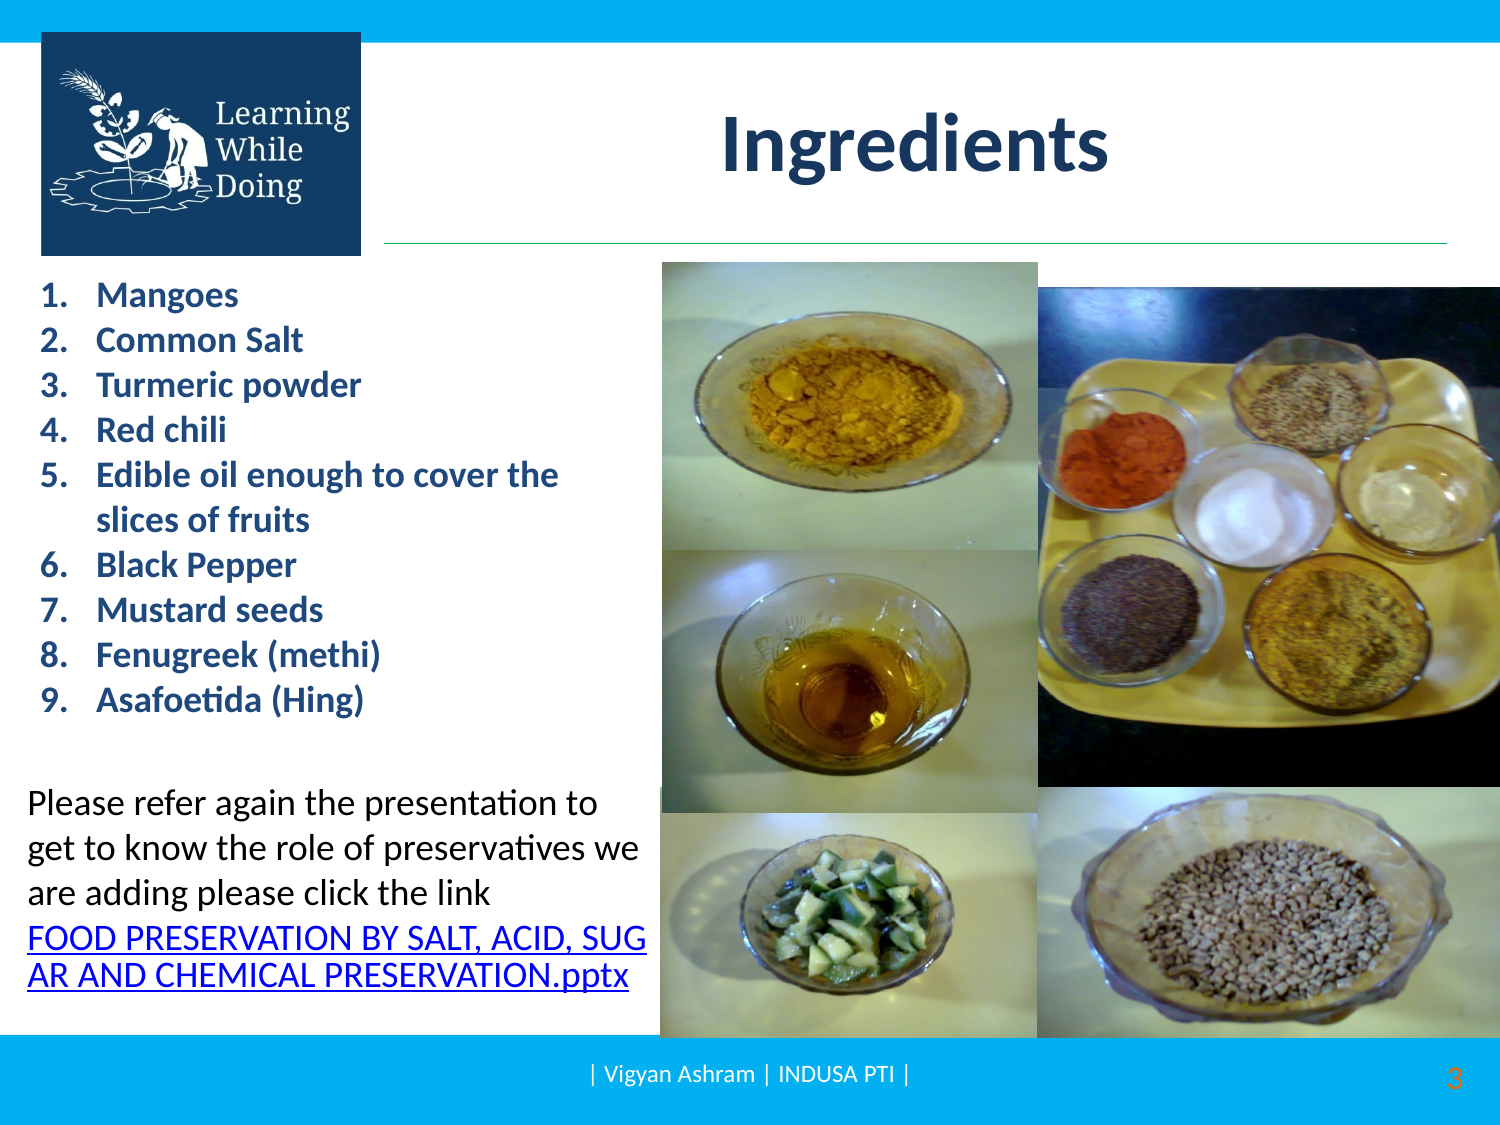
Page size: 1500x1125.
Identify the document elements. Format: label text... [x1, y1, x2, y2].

picture [41, 33, 361, 256]
footer | Vigyan Ashram | INDUSA PTI | [512, 1042, 988, 1103]
text_box Please refer again the presentation to get to know the role of preservatives we are adding please click the link FOOD PRESERVATION BY SALT, ACID, SUGAR AND CHEMICAL PRESERVATION.pptx [12, 770, 657, 965]
slide_number 3 [1128, 1046, 1478, 1106]
title Ingredients [383, 44, 1447, 232]
picture [660, 262, 1500, 1037]
text_box Mangoes Common Salt Turmeric powder Red chili Edible oil enough to cover the slices of fruits Black Pepper Mustard seeds Fenugreek (methi) Asafoetida (Hing) [24, 262, 660, 728]
